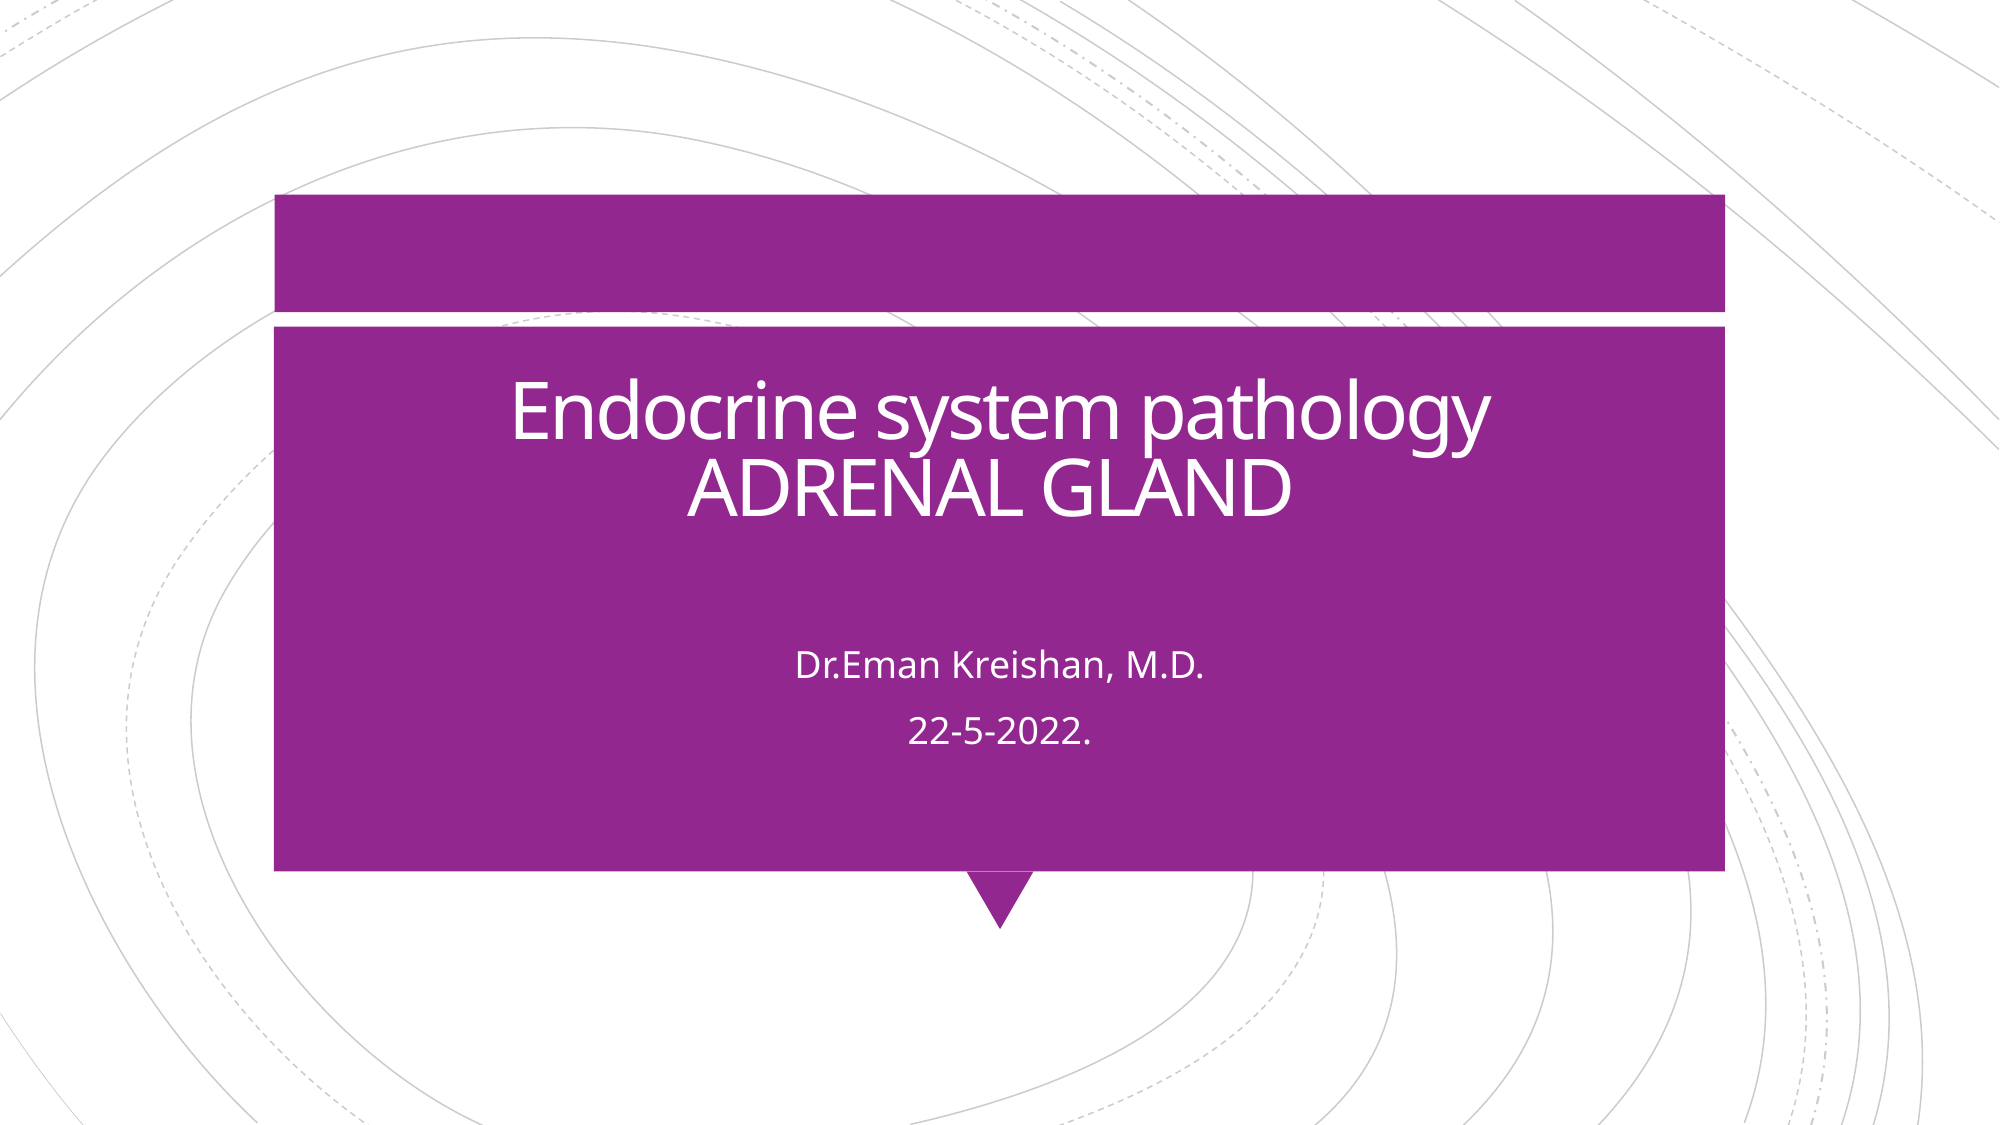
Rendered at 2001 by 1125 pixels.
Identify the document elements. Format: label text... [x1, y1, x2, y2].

title Endocrine system pathology ADRENAL GLAND [288, 340, 1713, 628]
subtitle Dr.Eman Kreishan, M.D. 22-5-2022. [288, 640, 1712, 858]
